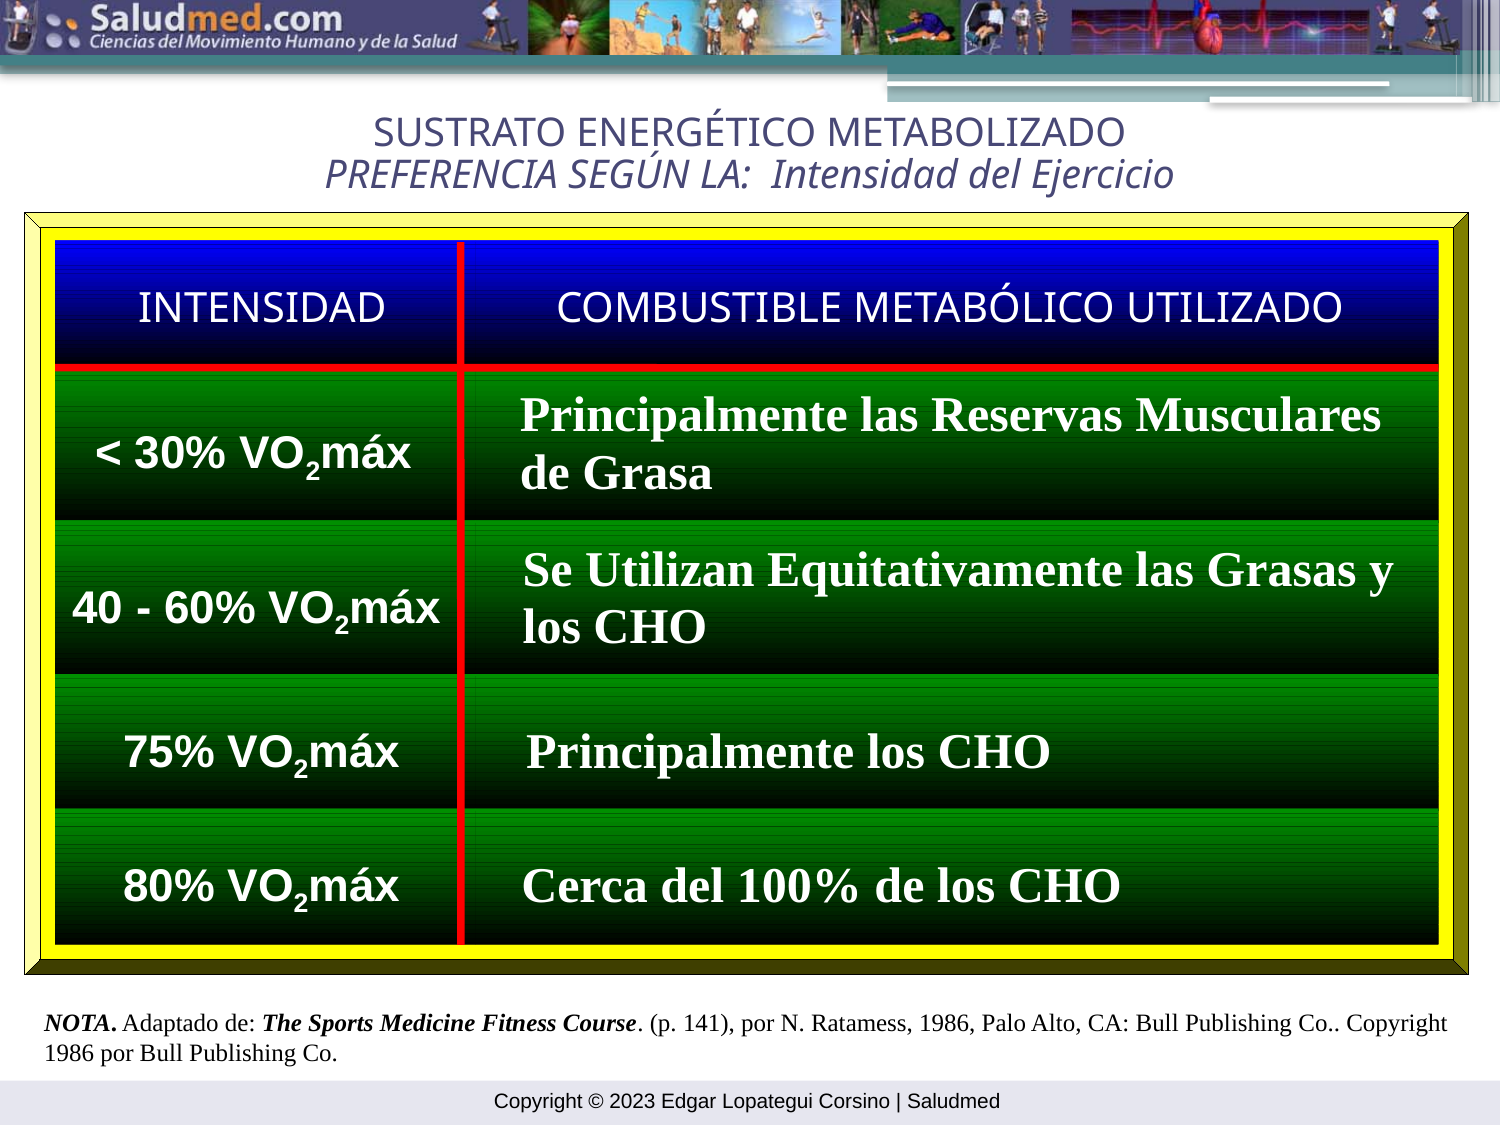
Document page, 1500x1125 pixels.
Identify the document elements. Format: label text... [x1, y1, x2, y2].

text_box SUSTRATO ENERGÉTICO METABOLIZADO PREFERENCIA SEGÚN LA: Intensidad del Ejercicio [0, 113, 1500, 197]
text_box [23, 209, 1471, 977]
text_box NOTA. Adaptado de: The Sports Medicine Fitness Course. (p. 141), por N. Ratamess, 1986, Palo Alto, CA: Bull Publishing Co.. Copyright 1986 por Bull Publishing Co. [29, 999, 1483, 1059]
picture [0, 0, 1460, 55]
